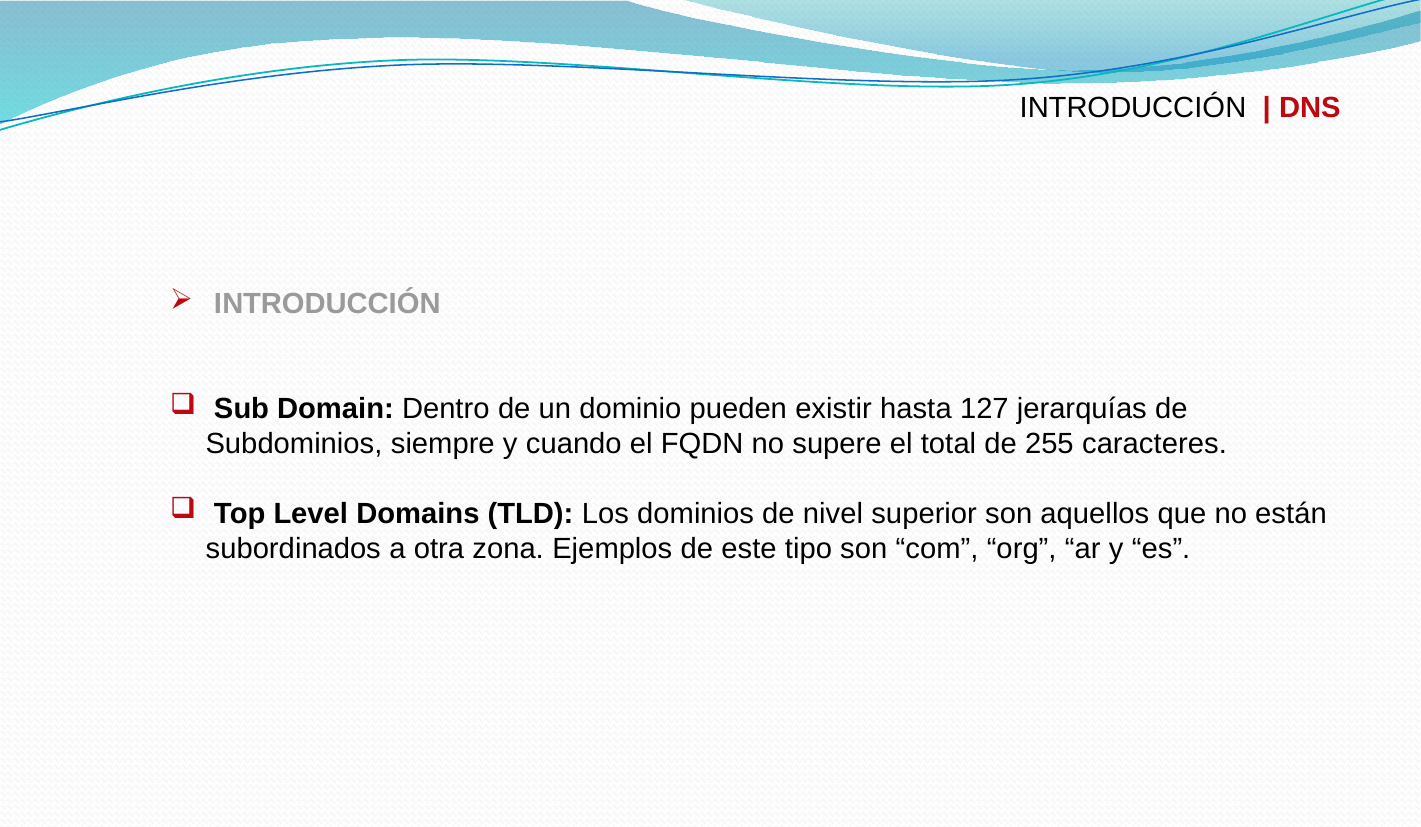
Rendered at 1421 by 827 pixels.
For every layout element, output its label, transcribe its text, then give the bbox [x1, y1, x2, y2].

text_box INTRODUCCIÓN Sub Domain: Dentro de un dominio pueden existir hasta 127 jerarquías de Subdominios, siempre y cuando el FQDN no supere el total de 255 caracteres. Top Level Domains (TLD): Los dominios de nivel superior son aquellos que no están subordinados a otra zona. Ejemplos de este tipo son “com”, “org”, “ar y “es”. [155, 212, 1349, 642]
text_box INTRODUCCIÓN | DNS [226, 85, 1356, 132]
